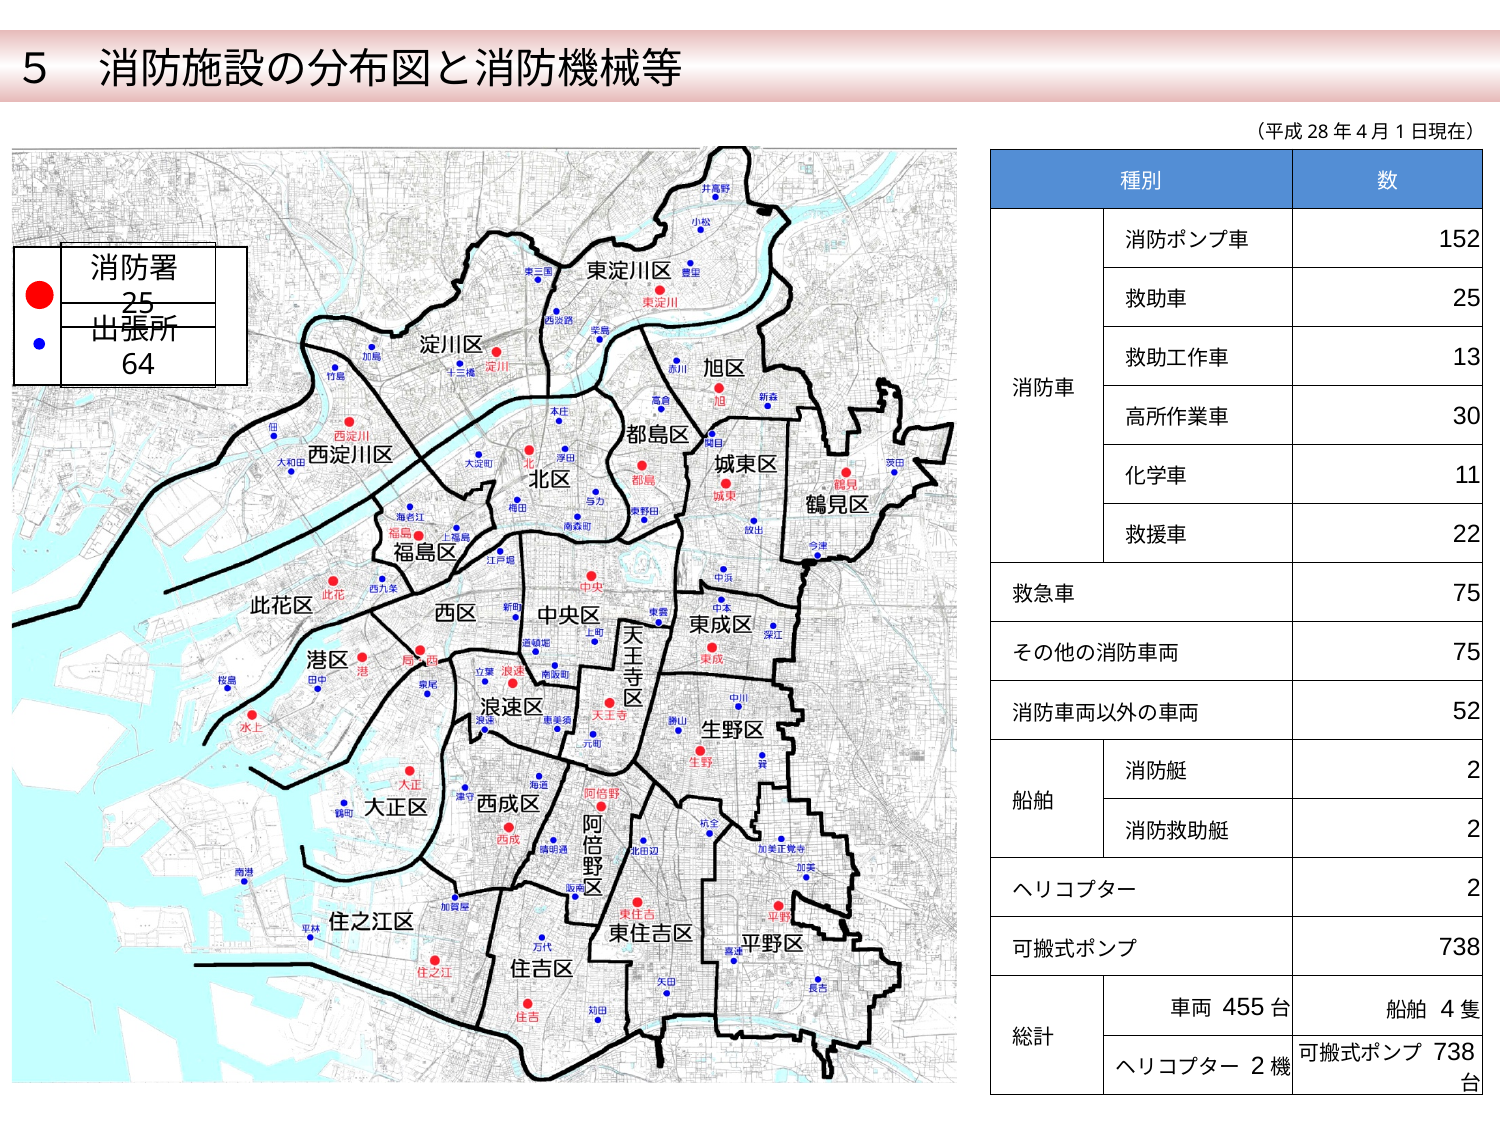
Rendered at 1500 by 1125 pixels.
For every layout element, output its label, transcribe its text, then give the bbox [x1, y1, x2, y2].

table_cell 救助車 [1104, 268, 1292, 326]
table_cell その他の消防車両 [991, 622, 1292, 680]
table_cell 2 [1293, 858, 1482, 916]
table_cell 船舶 [991, 740, 1103, 857]
table_cell 22 [1293, 504, 1482, 562]
table_cell 2 [1293, 799, 1482, 857]
table_cell 船舶 4隻 [1293, 976, 1482, 1035]
table_header 数 [1293, 156, 1482, 208]
table_cell ヘリコプター 2機 [1104, 1036, 1292, 1094]
table_cell 消防救助艇 [1104, 799, 1292, 857]
table_cell 可搬式ポンプ 738台 [1293, 1036, 1482, 1094]
table_cell 52 [1293, 681, 1482, 739]
table_cell 車両 455台 [1104, 976, 1292, 1035]
table_cell 救助工作車 [1104, 327, 1292, 385]
table_cell 75 [1293, 563, 1482, 621]
table_cell 救援車 [1104, 504, 1292, 562]
table_cell 738 [1293, 917, 1482, 975]
table_cell 総計 [991, 976, 1103, 1094]
table_cell 13 [1293, 327, 1482, 385]
table_cell 救急車 [991, 563, 1292, 621]
table_cell 消防艇 [1104, 740, 1292, 798]
table_header 種別 [991, 150, 1292, 208]
table_cell 消防ポンプ車 [1104, 209, 1292, 267]
picture [11, 146, 957, 1083]
table_cell 152 [1293, 209, 1482, 267]
table_cell 25 [1293, 268, 1482, 326]
table_cell 30 [1293, 386, 1482, 444]
table_cell 75 [1293, 622, 1482, 680]
text_box （平成28年4月1日現在） [1203, 105, 1500, 156]
text_box ５ 消防施設の分布図と消防機械等 [0, 29, 1500, 104]
table_cell 化学車 [1104, 445, 1292, 503]
table_cell 消防車両以外の車両 [991, 681, 1292, 739]
table_cell 2 [1293, 740, 1482, 798]
table_cell ヘリコプター [991, 858, 1292, 916]
table_cell 可搬式ポンプ [991, 917, 1292, 975]
table_cell 高所作業車 [1104, 386, 1292, 444]
table_cell 11 [1293, 445, 1482, 503]
table_cell 消防車 [991, 209, 1103, 562]
